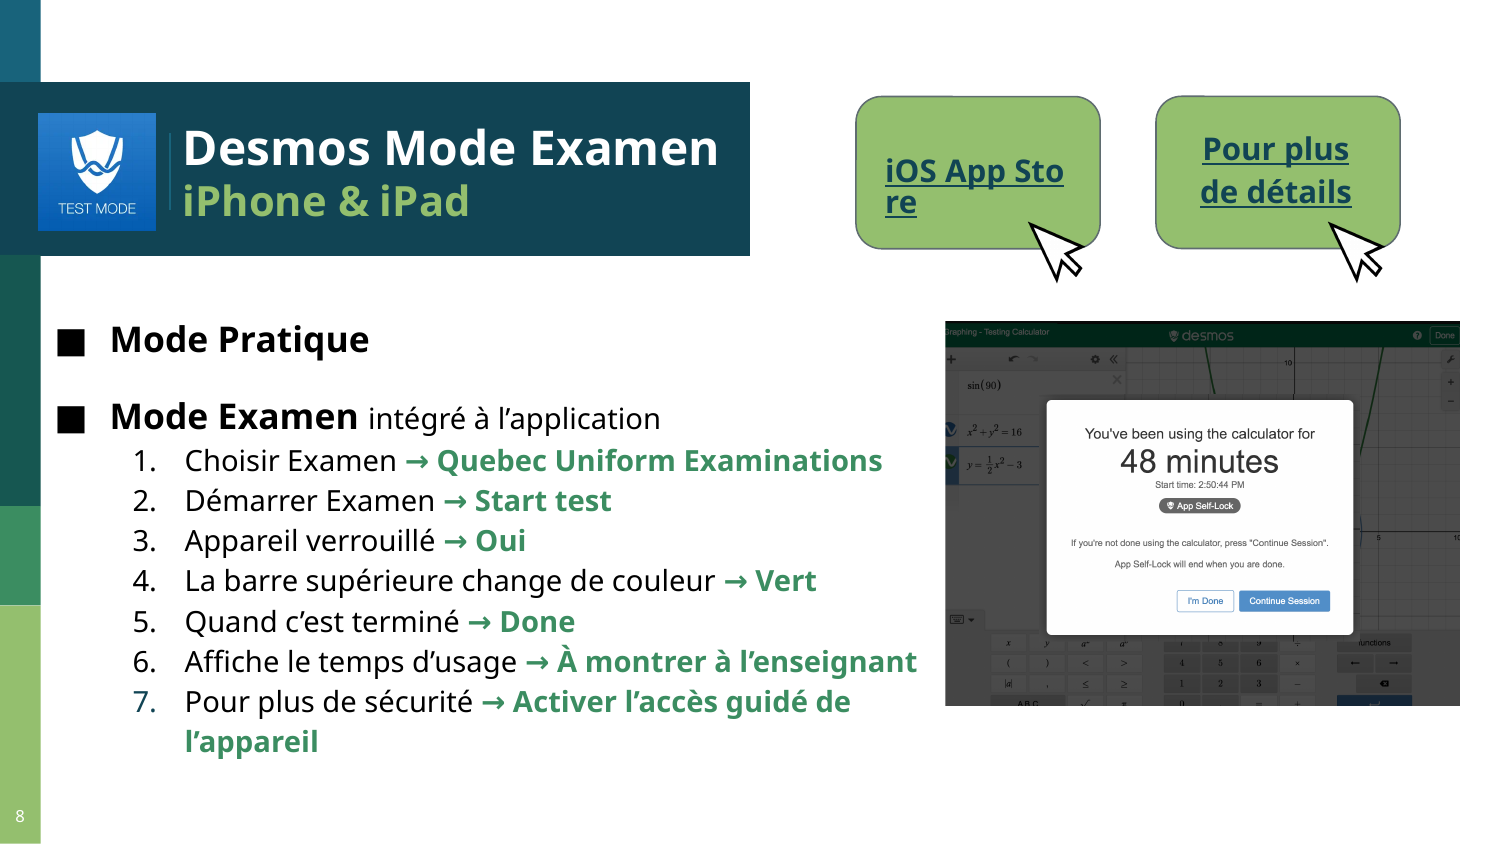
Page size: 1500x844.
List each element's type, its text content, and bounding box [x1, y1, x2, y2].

slide_number ‹#› [0, 790, 49, 844]
title Desmos Mode Examen iPhone & iPad [168, 87, 749, 256]
picture [38, 113, 156, 231]
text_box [1155, 95, 1401, 249]
picture [945, 313, 1468, 706]
picture [1030, 209, 1104, 289]
picture [1330, 209, 1404, 289]
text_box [855, 95, 1101, 249]
text_box Mode Pratique Mode Examen intégré à l’application Choisir Examen → Quebec Uniform Examinations Démarrer Examen → Start test Appareil verrouillé → Oui La barre supérieure change de couleur → Vert Quand c’est terminé → Done Affiche le temps d’usage → À montrer à l’enseignant Pour plus de sécurité → Activer l’accès guidé de l’appareil [19, 302, 958, 774]
